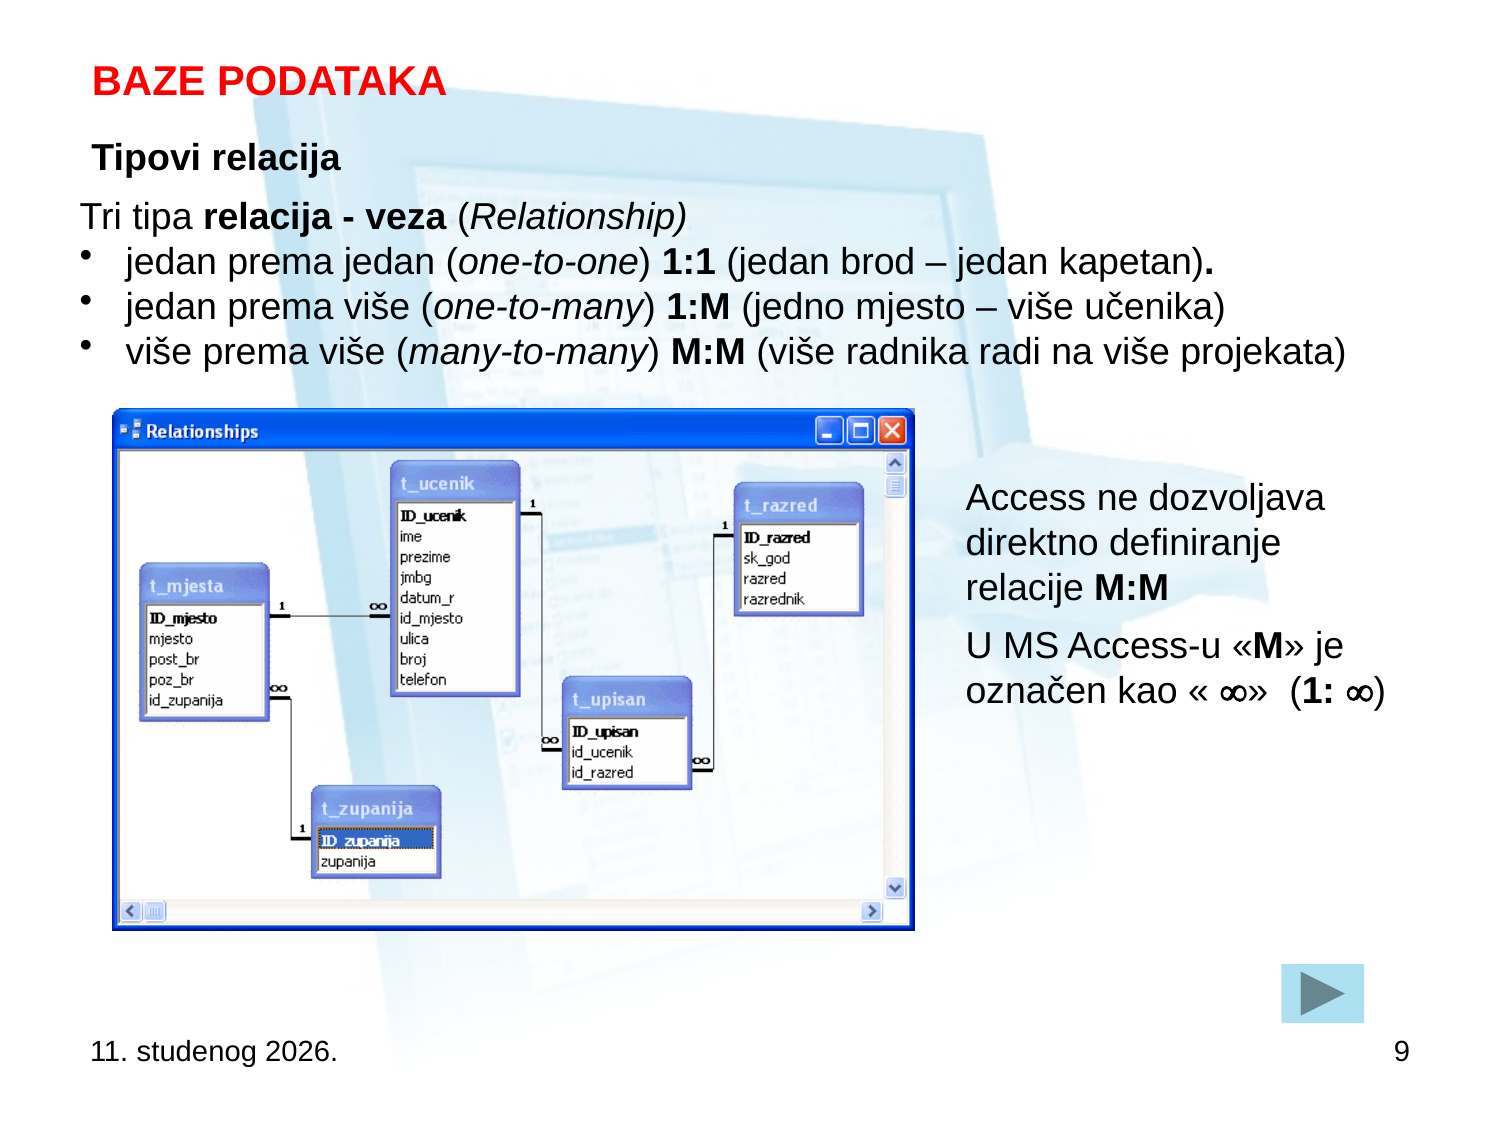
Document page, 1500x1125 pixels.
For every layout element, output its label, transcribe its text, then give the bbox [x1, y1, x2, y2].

text_box [1281, 964, 1365, 1024]
slide_number 9 [1074, 1024, 1425, 1103]
text_box Tri tipa relacija - veza (Relationship) jedan prema jedan (one-to-one) 1:1 (jedan brod – jedan kapetan). jedan prema više (one-to-many) 1:M (jedno mjesto – više učenika) više prema više (many-to-many) M:M (više radnika radi na više projekata) [64, 184, 1365, 437]
text_box Tipovi relacija [76, 125, 1329, 184]
picture [112, 408, 1271, 1125]
slide_number 17. studenog 2020. [75, 1024, 425, 1103]
title BAZE PODATAKA [76, 31, 491, 125]
picture [491, 78, 1271, 125]
text_box Access ne dozvoljava direktno definiranje relacije M:M U MS Access-u «M» je označen kao « » (1: ) [950, 420, 1412, 718]
